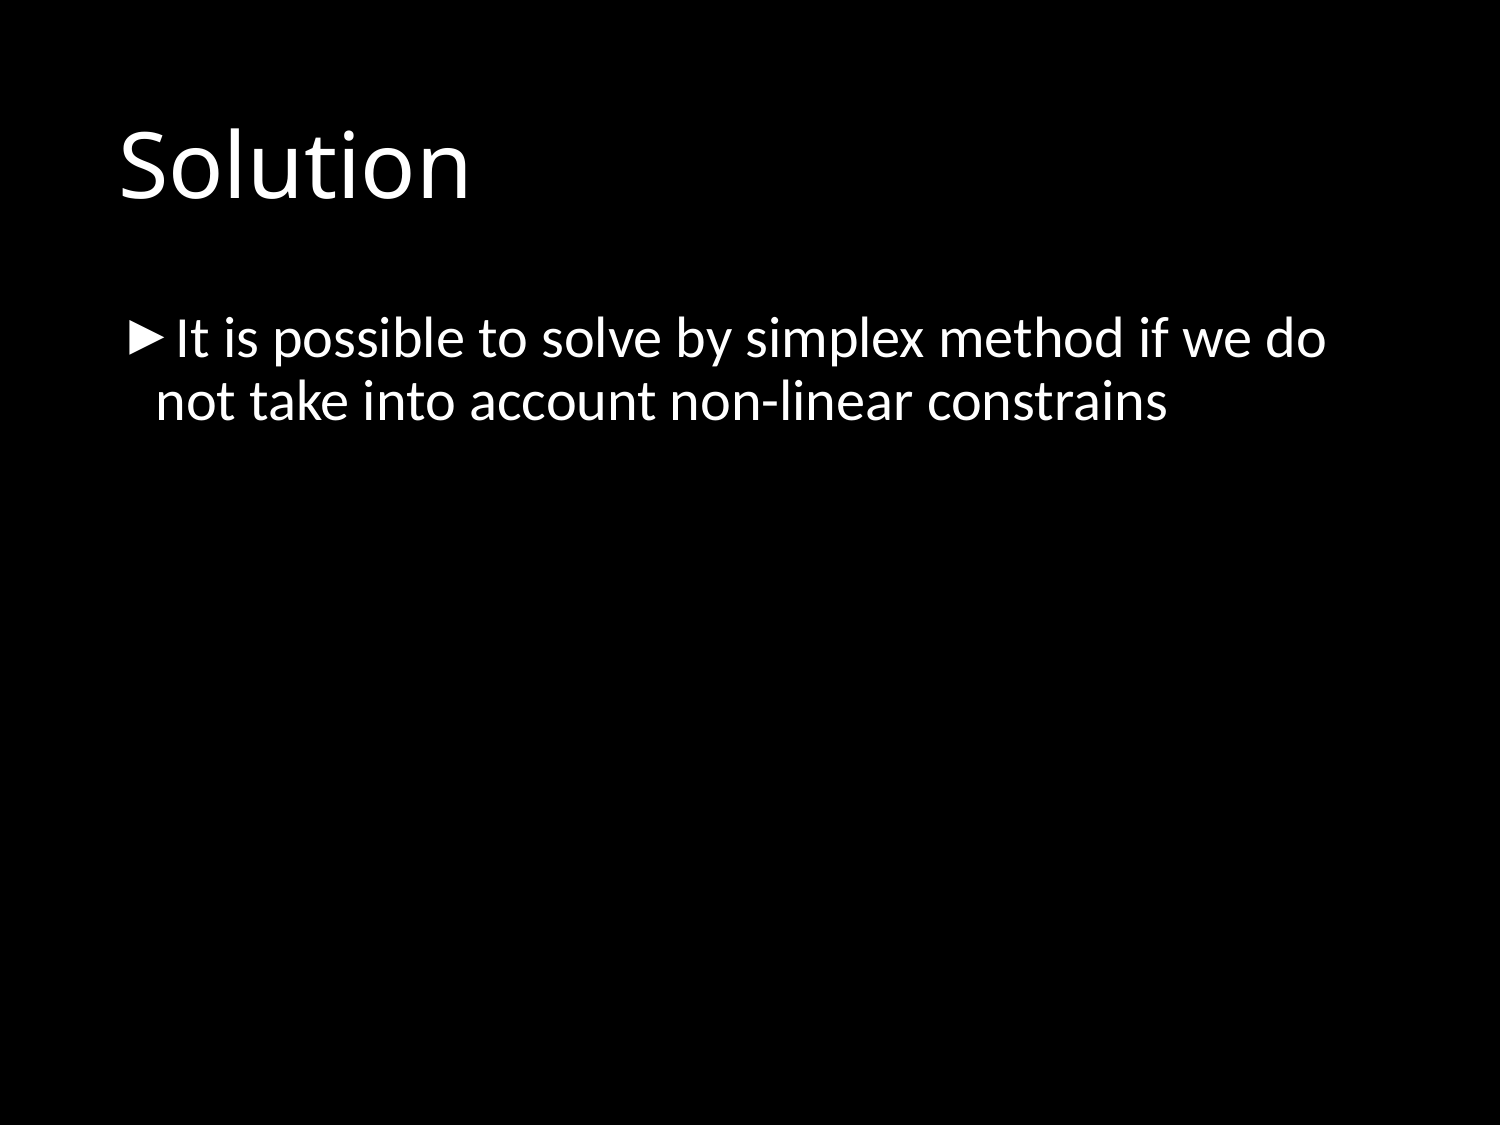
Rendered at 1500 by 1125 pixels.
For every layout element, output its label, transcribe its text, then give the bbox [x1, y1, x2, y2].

title Solution [103, 59, 1397, 278]
list It is possible to solve by simplex method if we do not take into account non-linear constrains [103, 299, 1397, 1014]
